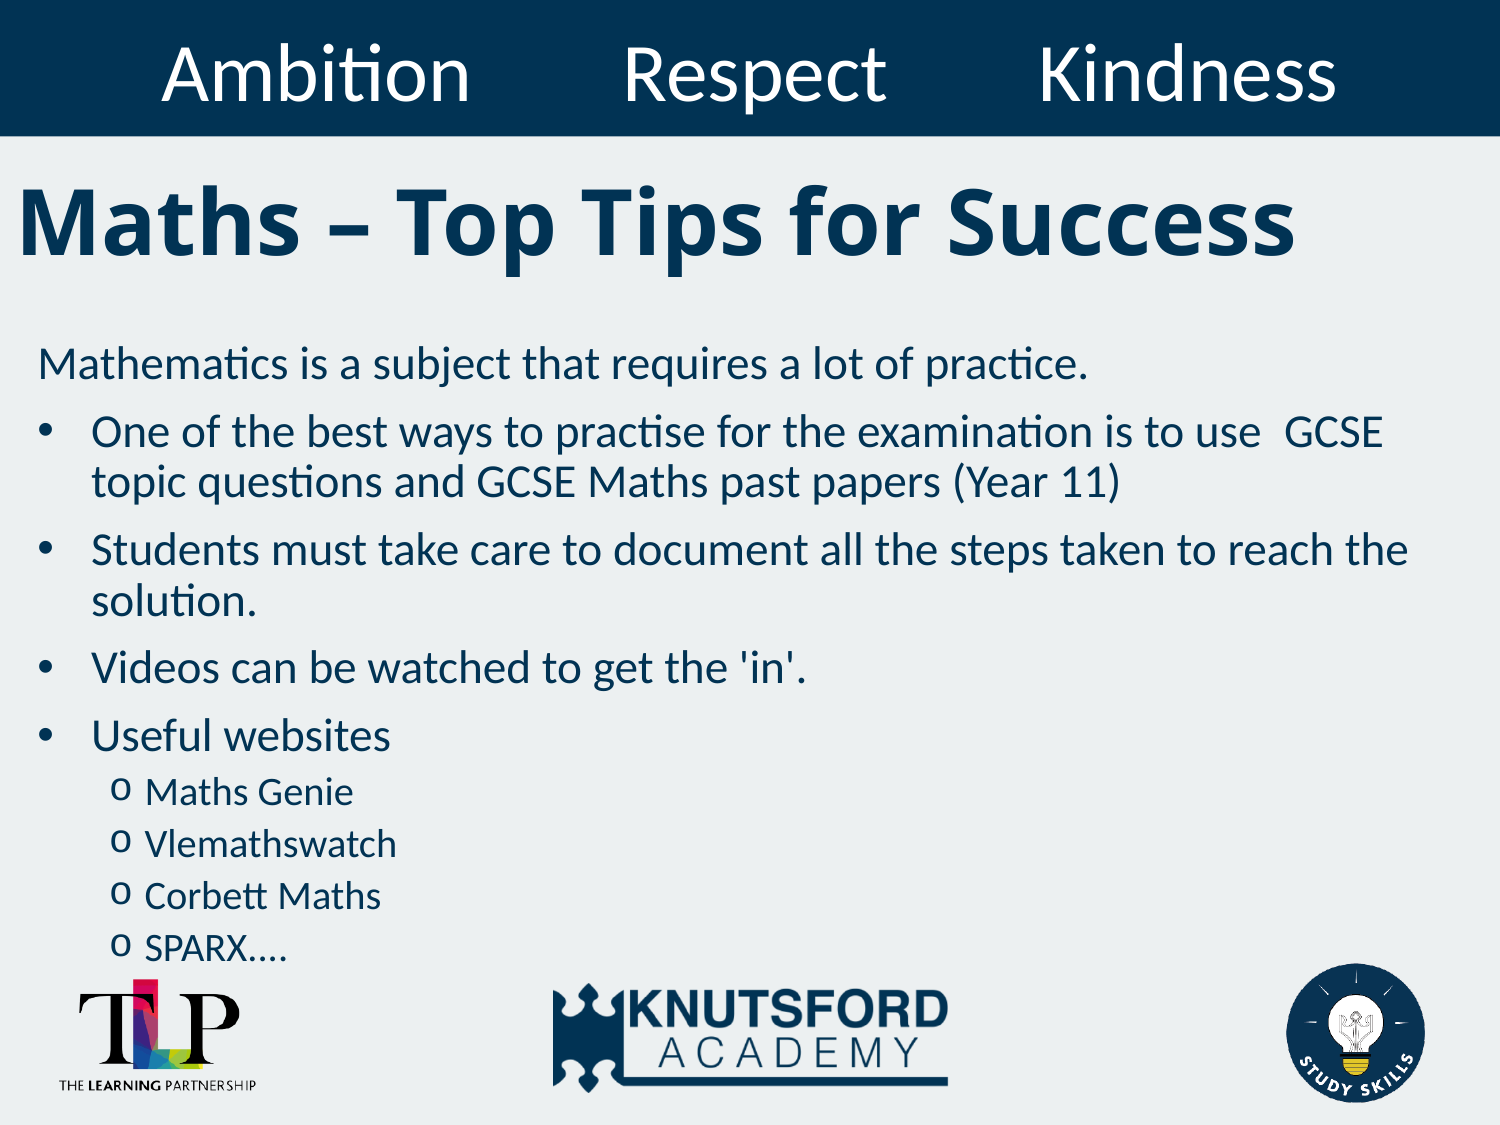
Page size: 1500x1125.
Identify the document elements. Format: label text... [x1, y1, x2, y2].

list Mathematics is a subject that requires a lot of practice. One of the best ways to practise for the examination is to use GCSE topic questions and GCSE Maths past papers (Year 11) Students must take care to document all the steps taken to reach the solution. Videos can be watched to get the 'in'. Useful websites Maths Genie Vlemathswatch Corbett Maths SPARX.... [26, 333, 1478, 984]
picture [46, 984, 266, 1102]
title Maths – Top Tips for Success [0, 151, 1397, 300]
picture [1286, 984, 1425, 1109]
picture [543, 984, 957, 1097]
